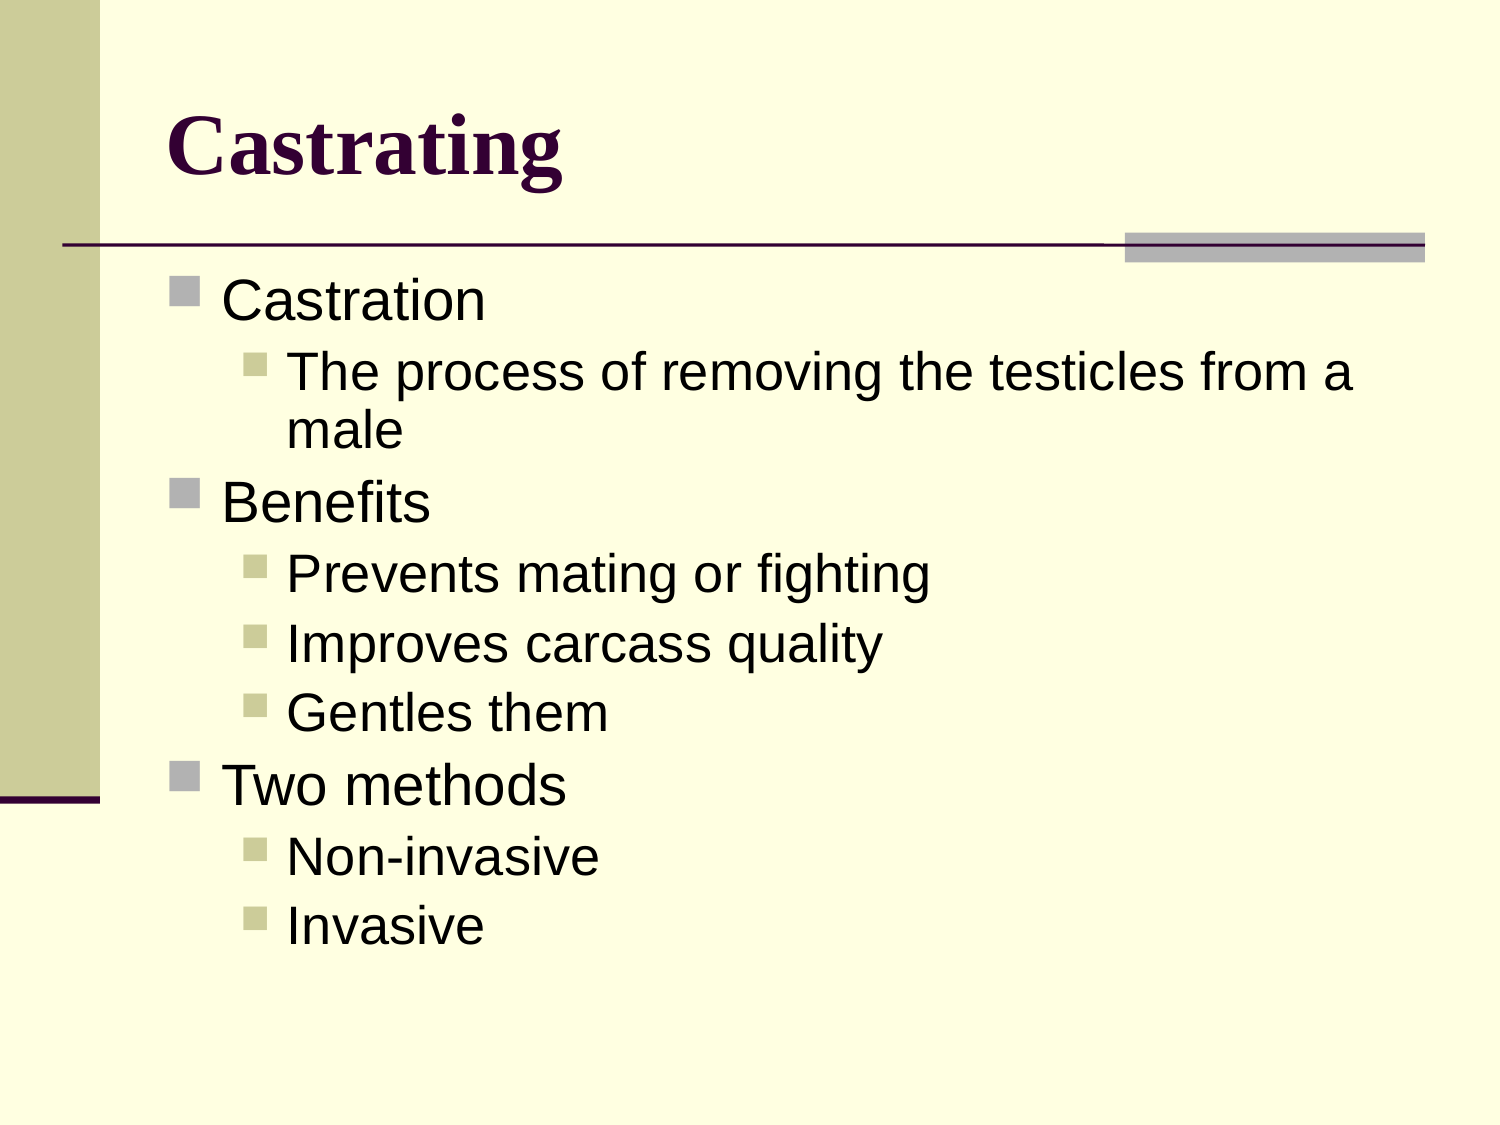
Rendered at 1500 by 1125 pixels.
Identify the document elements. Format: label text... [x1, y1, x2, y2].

title Castrating [150, 45, 1425, 234]
list Castration The process of removing the testicles from a male Benefits Prevents mating or fighting Improves carcass quality Gentles them Two methods Non-invasive Invasive [150, 262, 1425, 1006]
